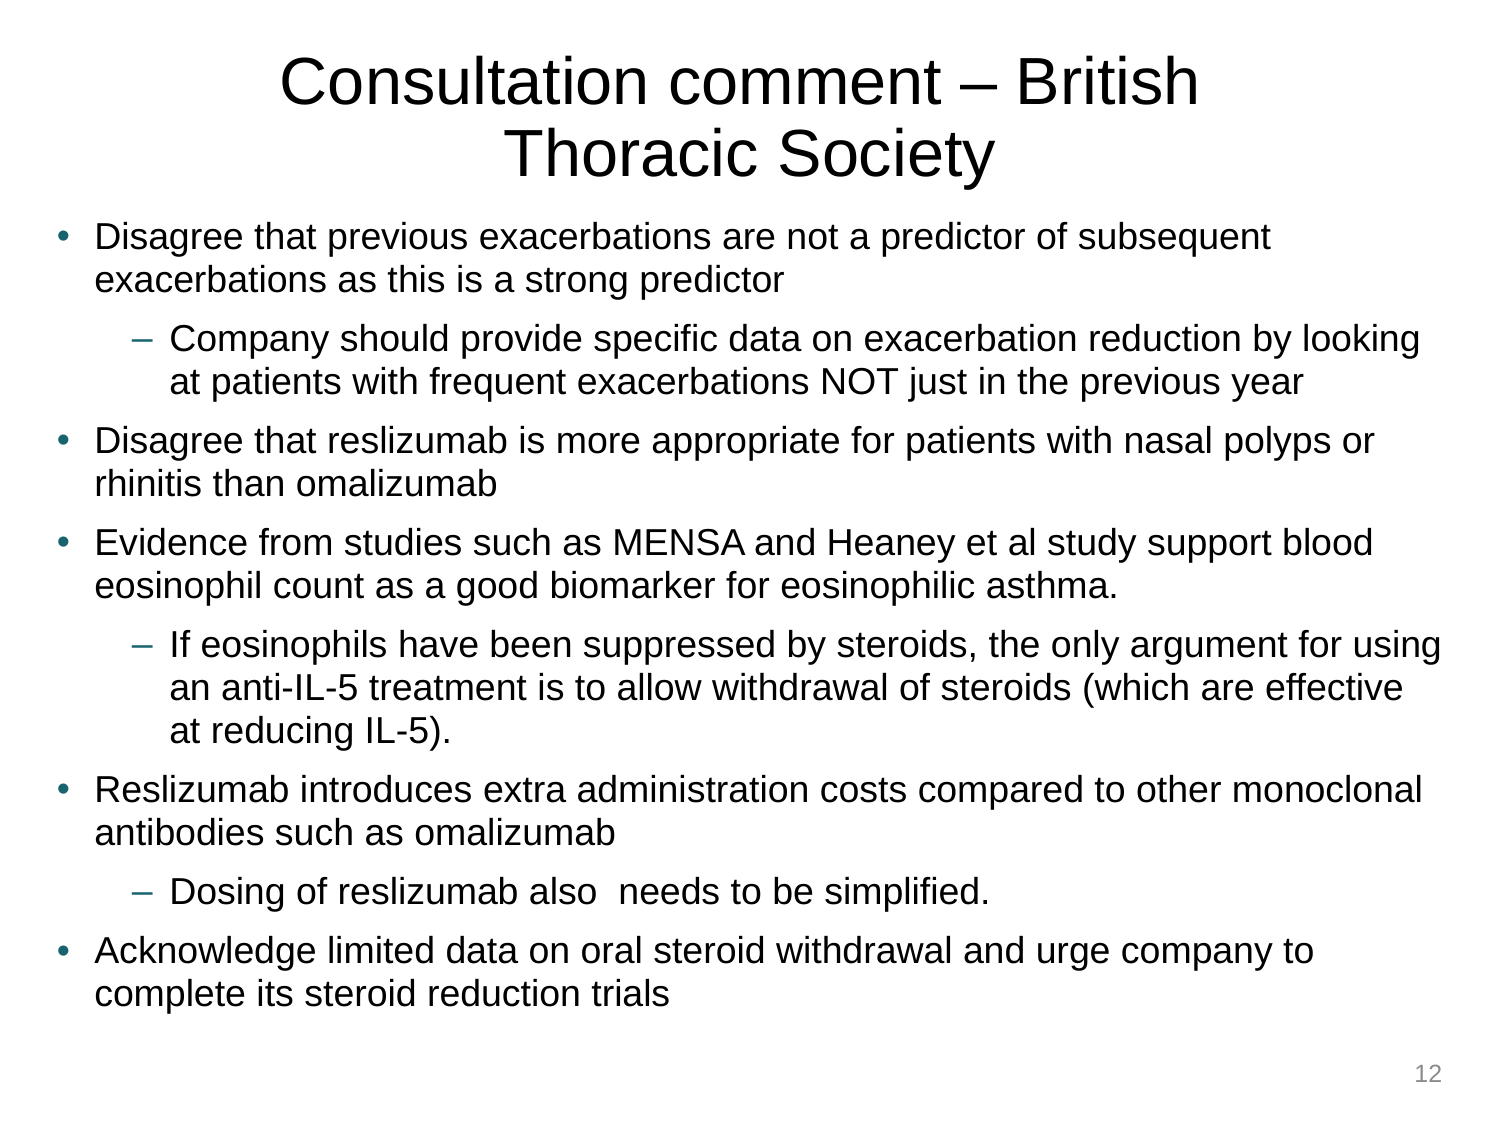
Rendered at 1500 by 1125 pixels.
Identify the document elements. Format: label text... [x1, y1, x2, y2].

list Disagree that previous exacerbations are not a predictor of subsequent exacerbations as this is a strong predictor Company should provide specific data on exacerbation reduction by looking at patients with frequent exacerbations NOT just in the previous year Disagree that reslizumab is more appropriate for patients with nasal polyps or rhinitis than omalizumab Evidence from studies such as MENSA and Heaney et al study support blood eosinophil count as a good biomarker for eosinophilic asthma. If eosinophils have been suppressed by steroids, the only argument for using an anti-IL-5 treatment is to allow withdrawal of steroids (which are effective at reducing IL-5). Reslizumab introduces extra administration costs compared to other monoclonal antibodies such as omalizumab Dosing of reslizumab also needs to be simplified. Acknowledge limited data on oral steroid withdrawal and urge company to complete its steroid reduction trials [41, 208, 1459, 1035]
title Consultation comment – British Thoracic Society [41, 38, 1459, 201]
slide_number 12 [1119, 1042, 1458, 1103]
